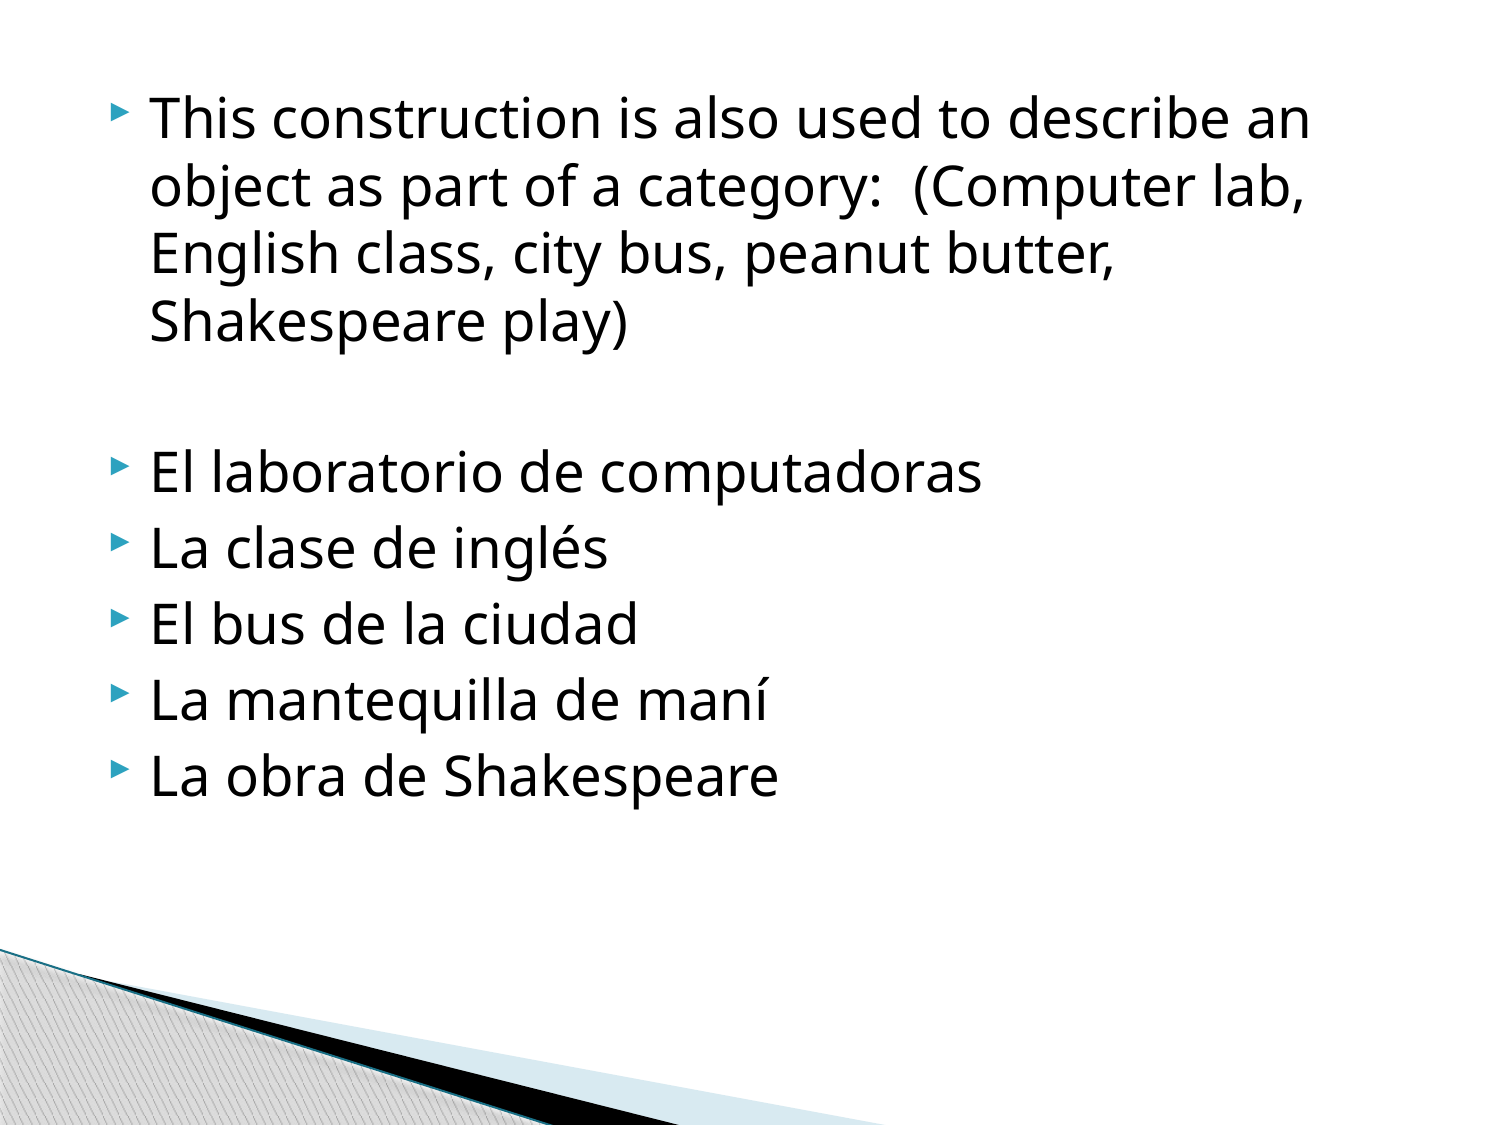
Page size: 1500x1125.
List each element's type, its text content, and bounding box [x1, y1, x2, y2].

list This construction is also used to describe an object as part of a category: (Computer lab, English class, city bus, peanut butter, Shakespeare play) El laboratorio de computadoras La clase de inglés El bus de la ciudad La mantequilla de maní La obra de Shakespeare [75, 75, 1425, 986]
